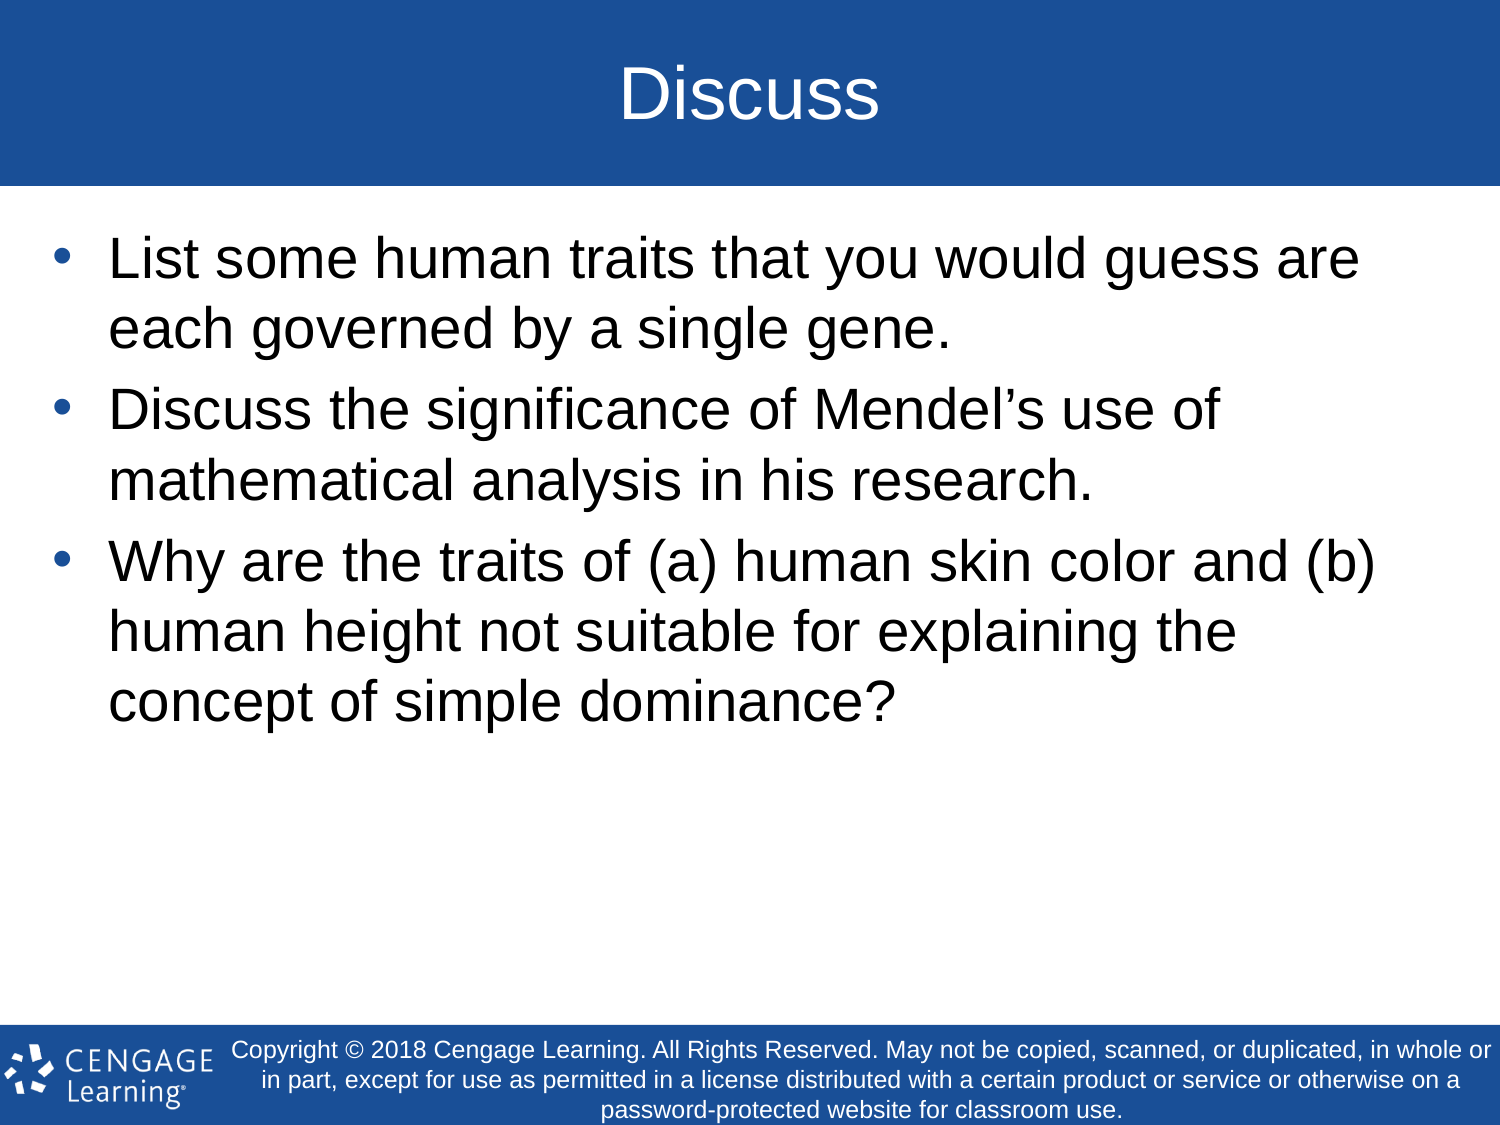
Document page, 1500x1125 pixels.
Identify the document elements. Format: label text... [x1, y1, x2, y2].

list List some human traits that you would guess are each governed by a single gene. Discuss the significance of Mendel’s use of mathematical analysis in his research. Why are the traits of (a) human skin color and (b) human height not suitable for explaining the concept of simple dominance? [37, 212, 1475, 1005]
title Discuss [7, 4, 1493, 175]
picture [0, 1040, 216, 1113]
